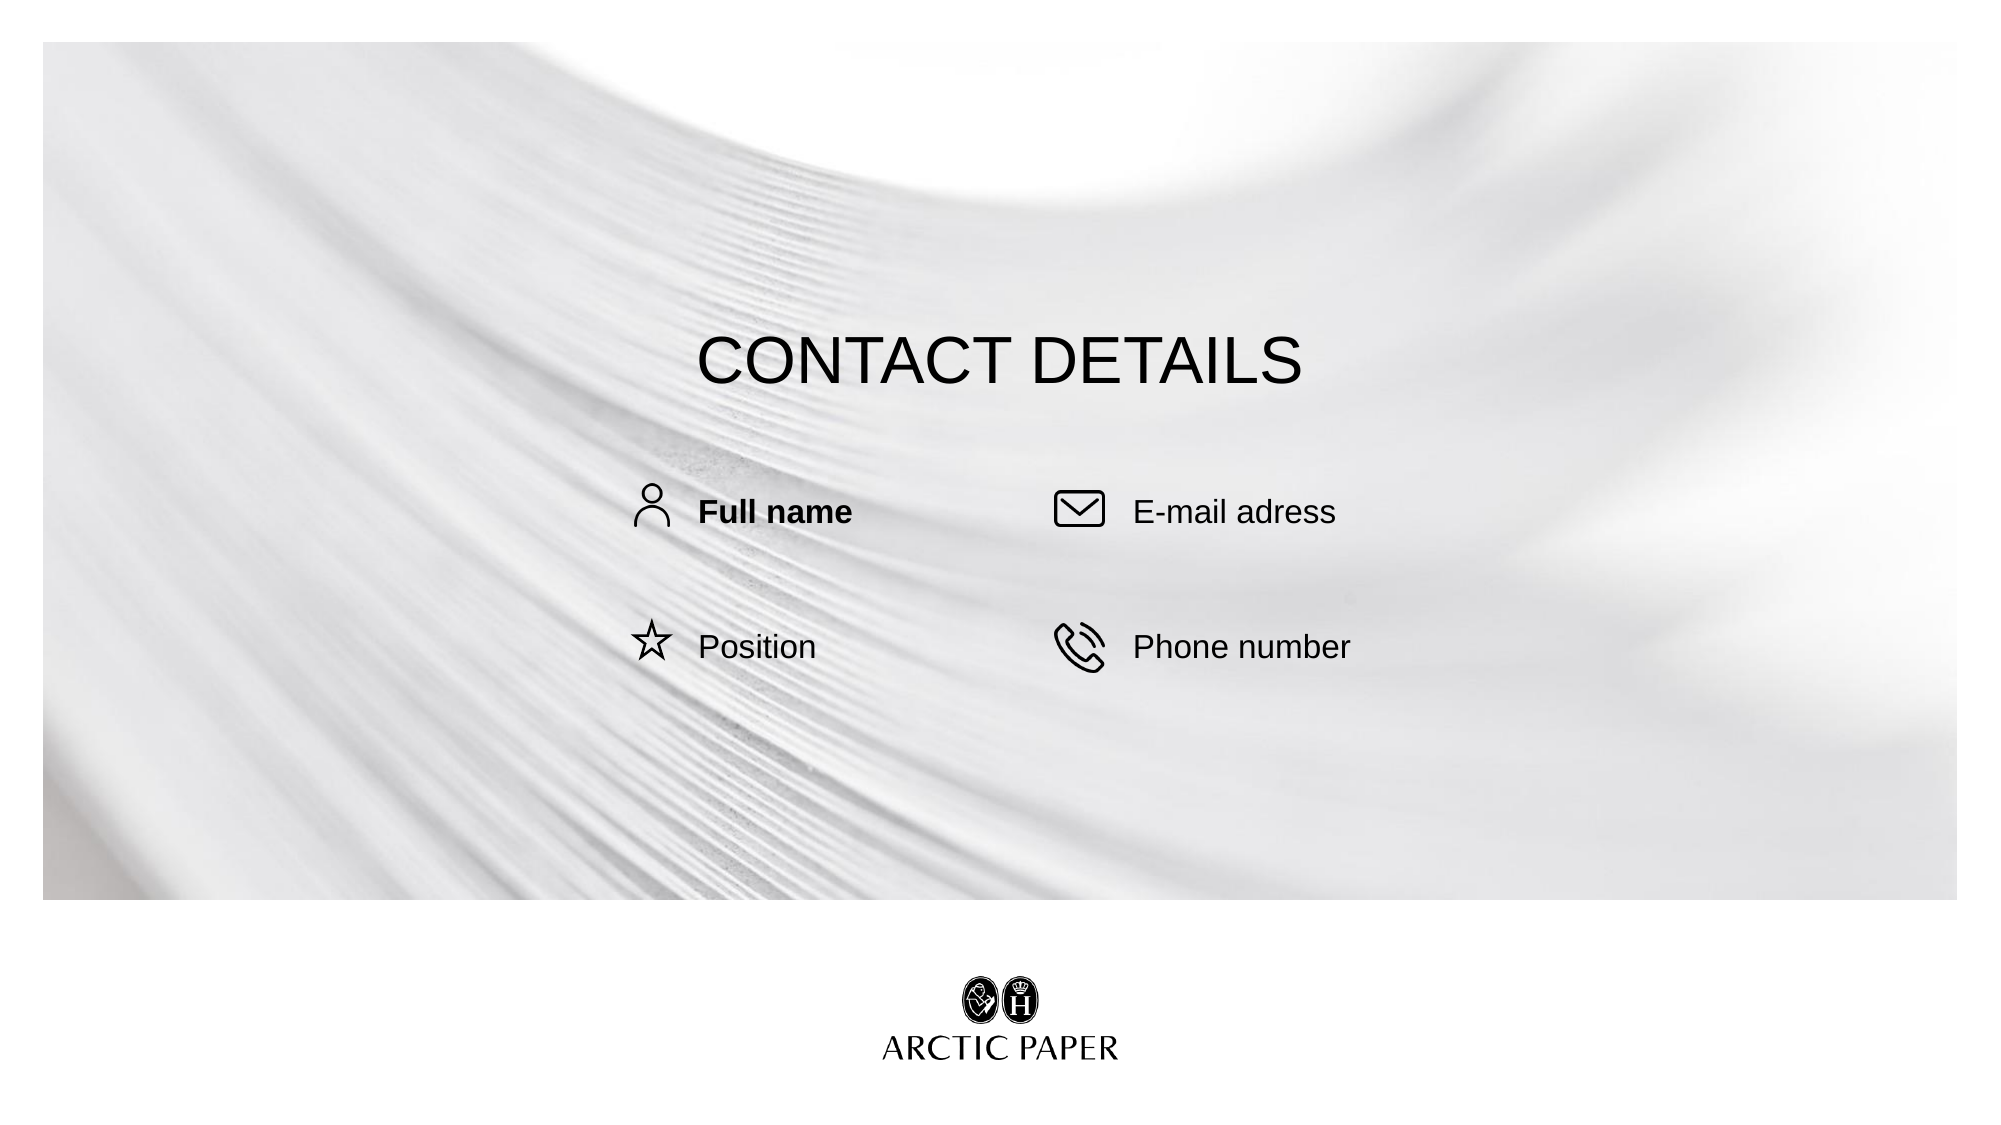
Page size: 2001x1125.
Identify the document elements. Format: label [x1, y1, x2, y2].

picture [881, 976, 1119, 1060]
picture [43, 42, 1957, 900]
